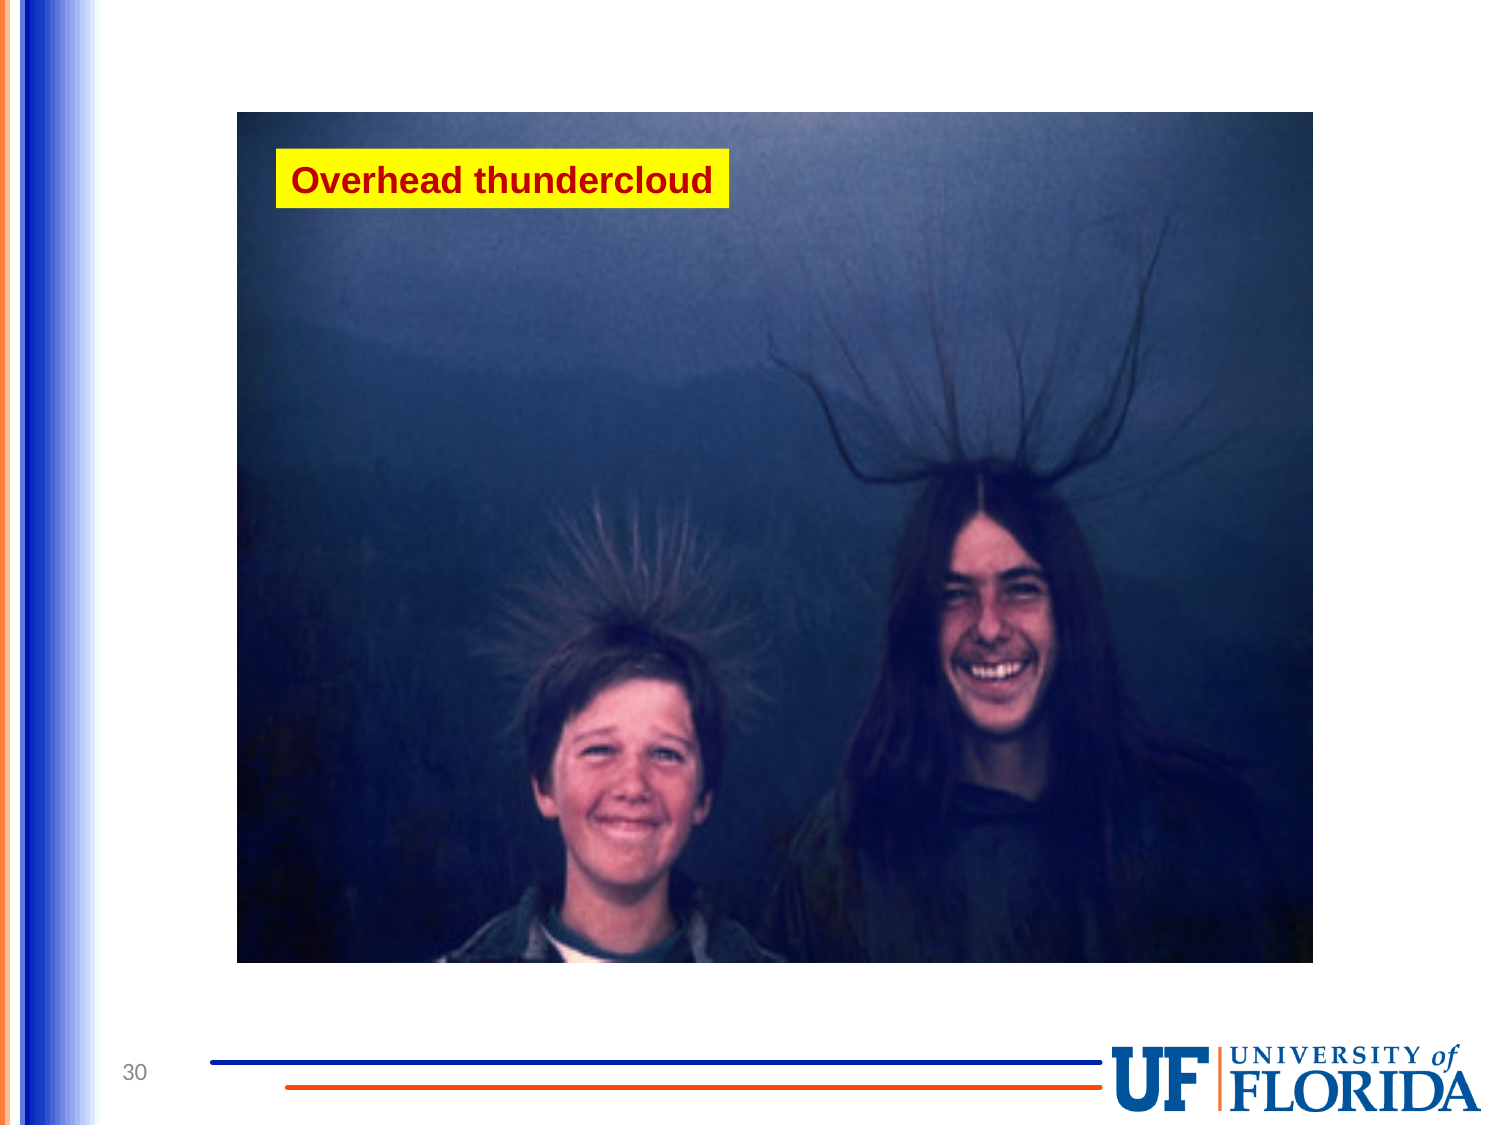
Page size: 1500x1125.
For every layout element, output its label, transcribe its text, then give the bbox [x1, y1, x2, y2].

picture [1112, 1044, 1481, 1112]
picture [237, 100, 1313, 963]
picture [0, 0, 125, 1125]
slide_number 30 [75, 1040, 163, 1100]
